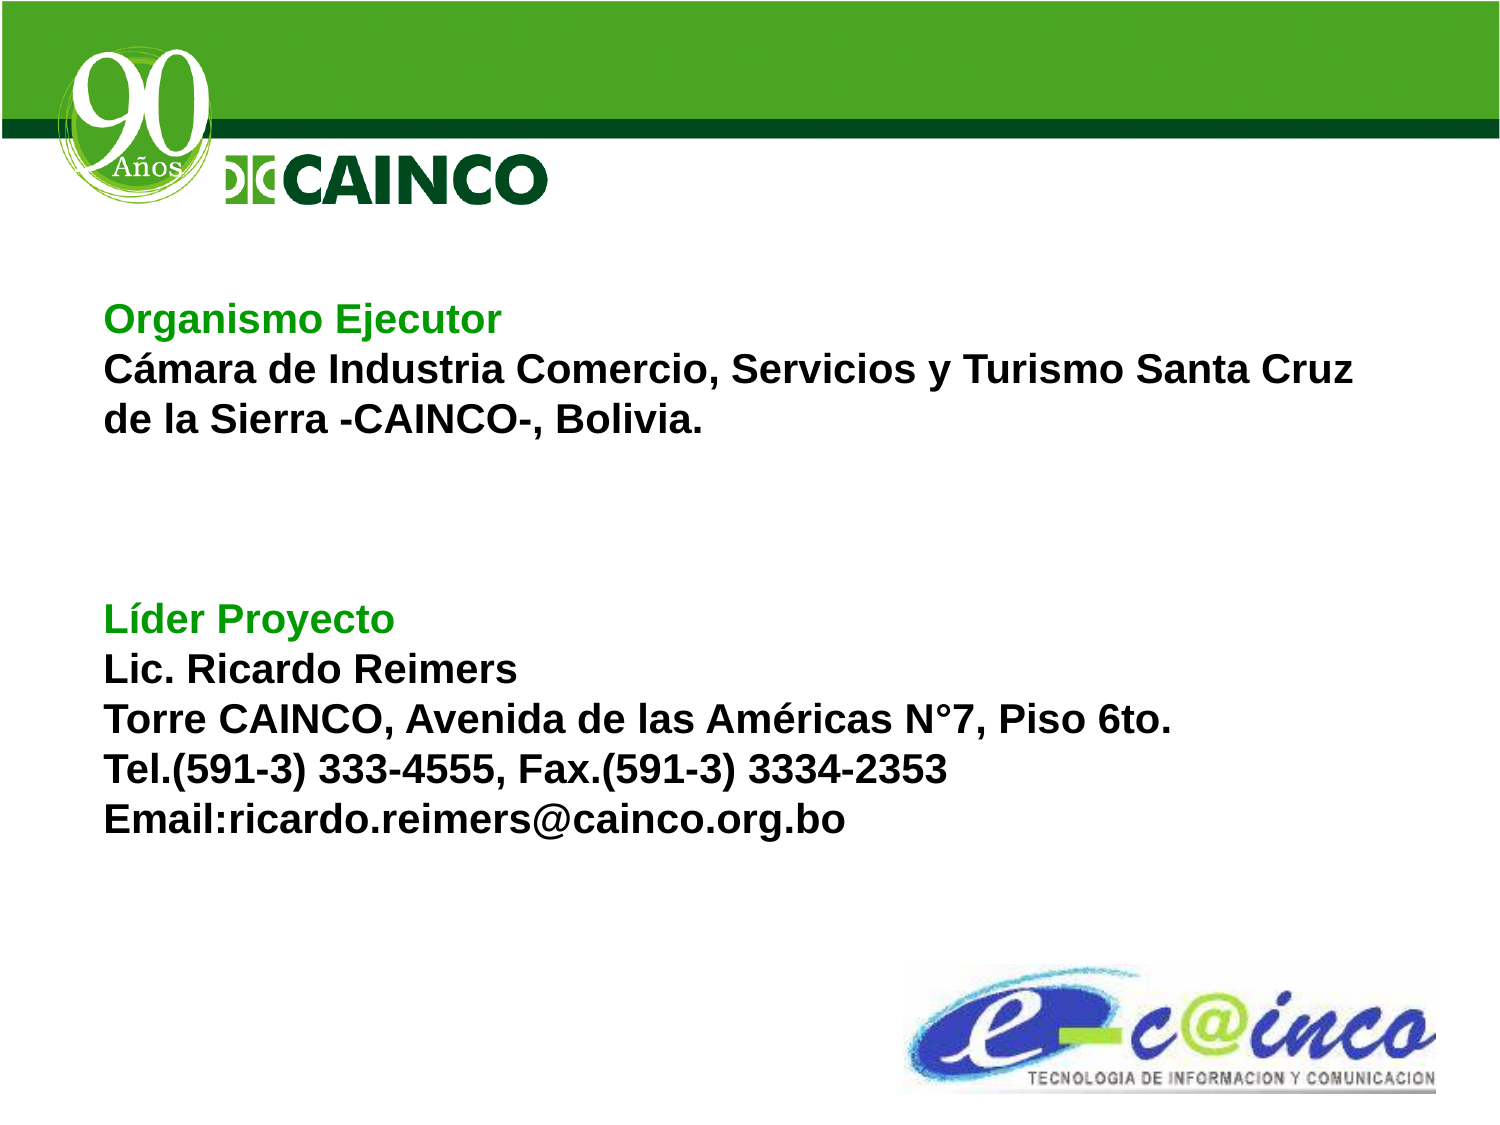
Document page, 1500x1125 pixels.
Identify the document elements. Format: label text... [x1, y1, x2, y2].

picture [0, 1, 1500, 205]
text_box Organismo Ejecutor Cámara de Industria Comercio, Servicios y Turismo Santa Cruz de la Sierra -CAINCO-, Bolivia. Líder Proyecto Lic. Ricardo Reimers Torre CAINCO, Avenida de las Américas N°7, Piso 6to. Tel.(591-3) 333-4555, Fax.(591-3) 3334-2353 Email:ricardo.reimers@cainco.org.bo [88, 283, 1400, 899]
picture [903, 964, 1436, 1094]
